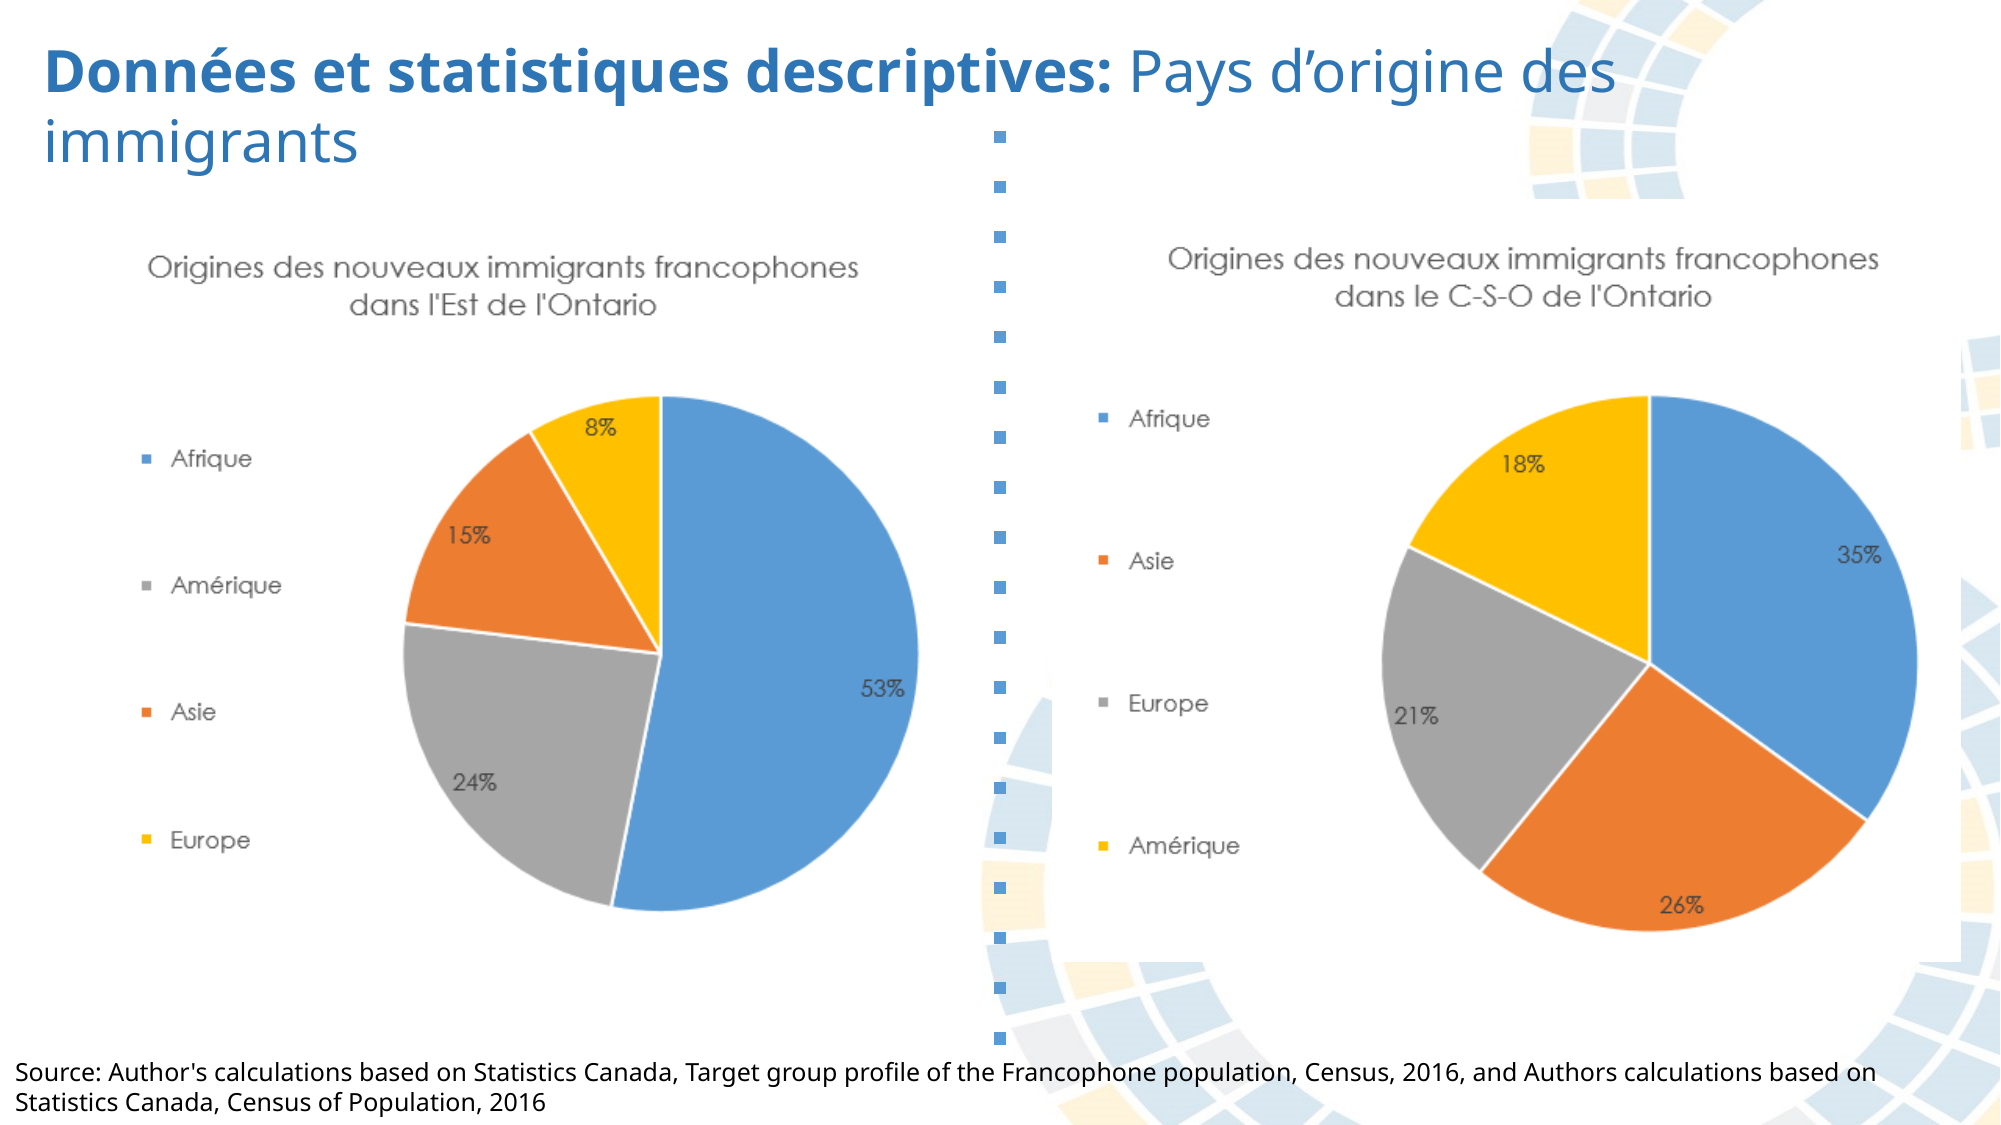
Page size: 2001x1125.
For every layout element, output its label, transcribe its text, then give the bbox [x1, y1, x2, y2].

picture [0, 0, 2001, 1125]
text_box Source: Author's calculations based on Statistics Canada, Target group profile of the Francophone population, Census, 2016, and Authors calculations based on Statistics Canada, Census of Population, 2016 [0, 1049, 1923, 1125]
text_box Données et statistiques descriptives: Pays d’origine des immigrants [28, 26, 1952, 113]
